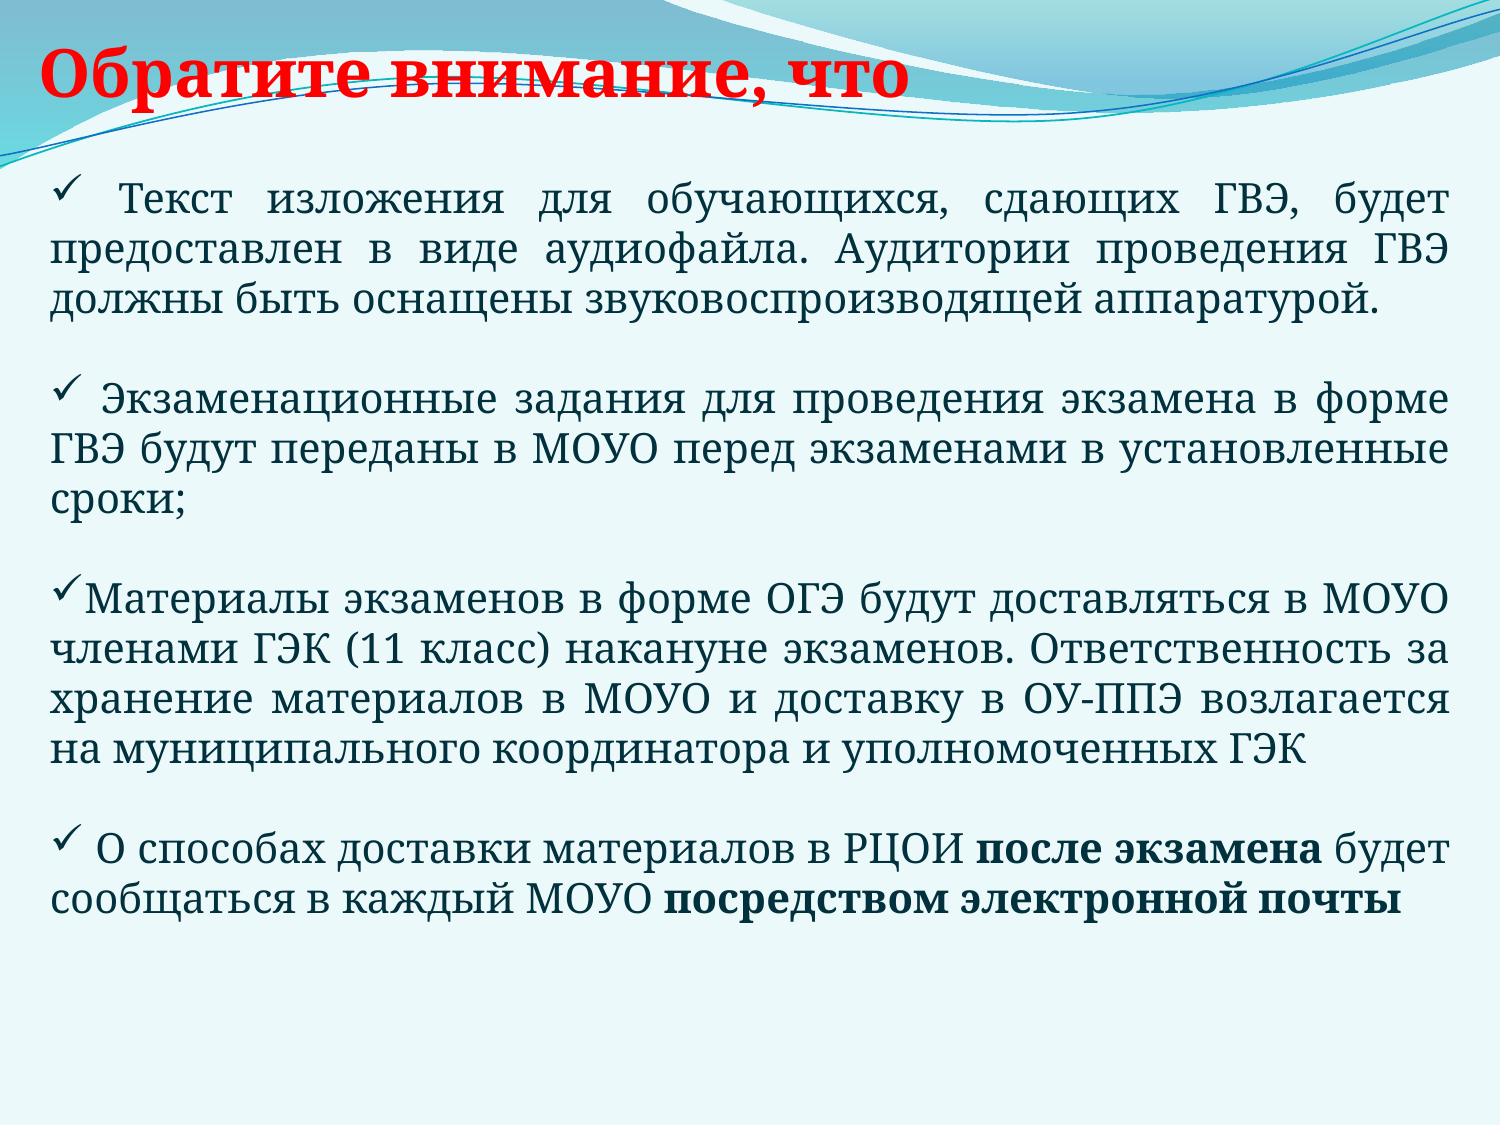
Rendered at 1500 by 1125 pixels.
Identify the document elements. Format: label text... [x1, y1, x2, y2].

text_box Текст изложения для обучающихся, сдающих ГВЭ, будет предоставлен в виде аудиофайла. Аудитории проведения ГВЭ должны быть оснащены звуковоспроизводящей аппаратурой. Экзаменационные задания для проведения экзамена в форме ГВЭ будут переданы в МОУО перед экзаменами в установленные сроки; Материалы экзаменов в форме ОГЭ будут доставляться в МОУО членами ГЭК (11 класс) накануне экзаменов. Ответственность за хранение материалов в МОУО и доставку в ОУ-ППЭ возлагается на муниципального координатора и уполномоченных ГЭК О способах доставки материалов в РЦОИ после экзамена будет сообщаться в каждый МОУО посредством электронной почты [35, 164, 1465, 1030]
text_box Обратите внимание, что [23, 23, 1477, 119]
